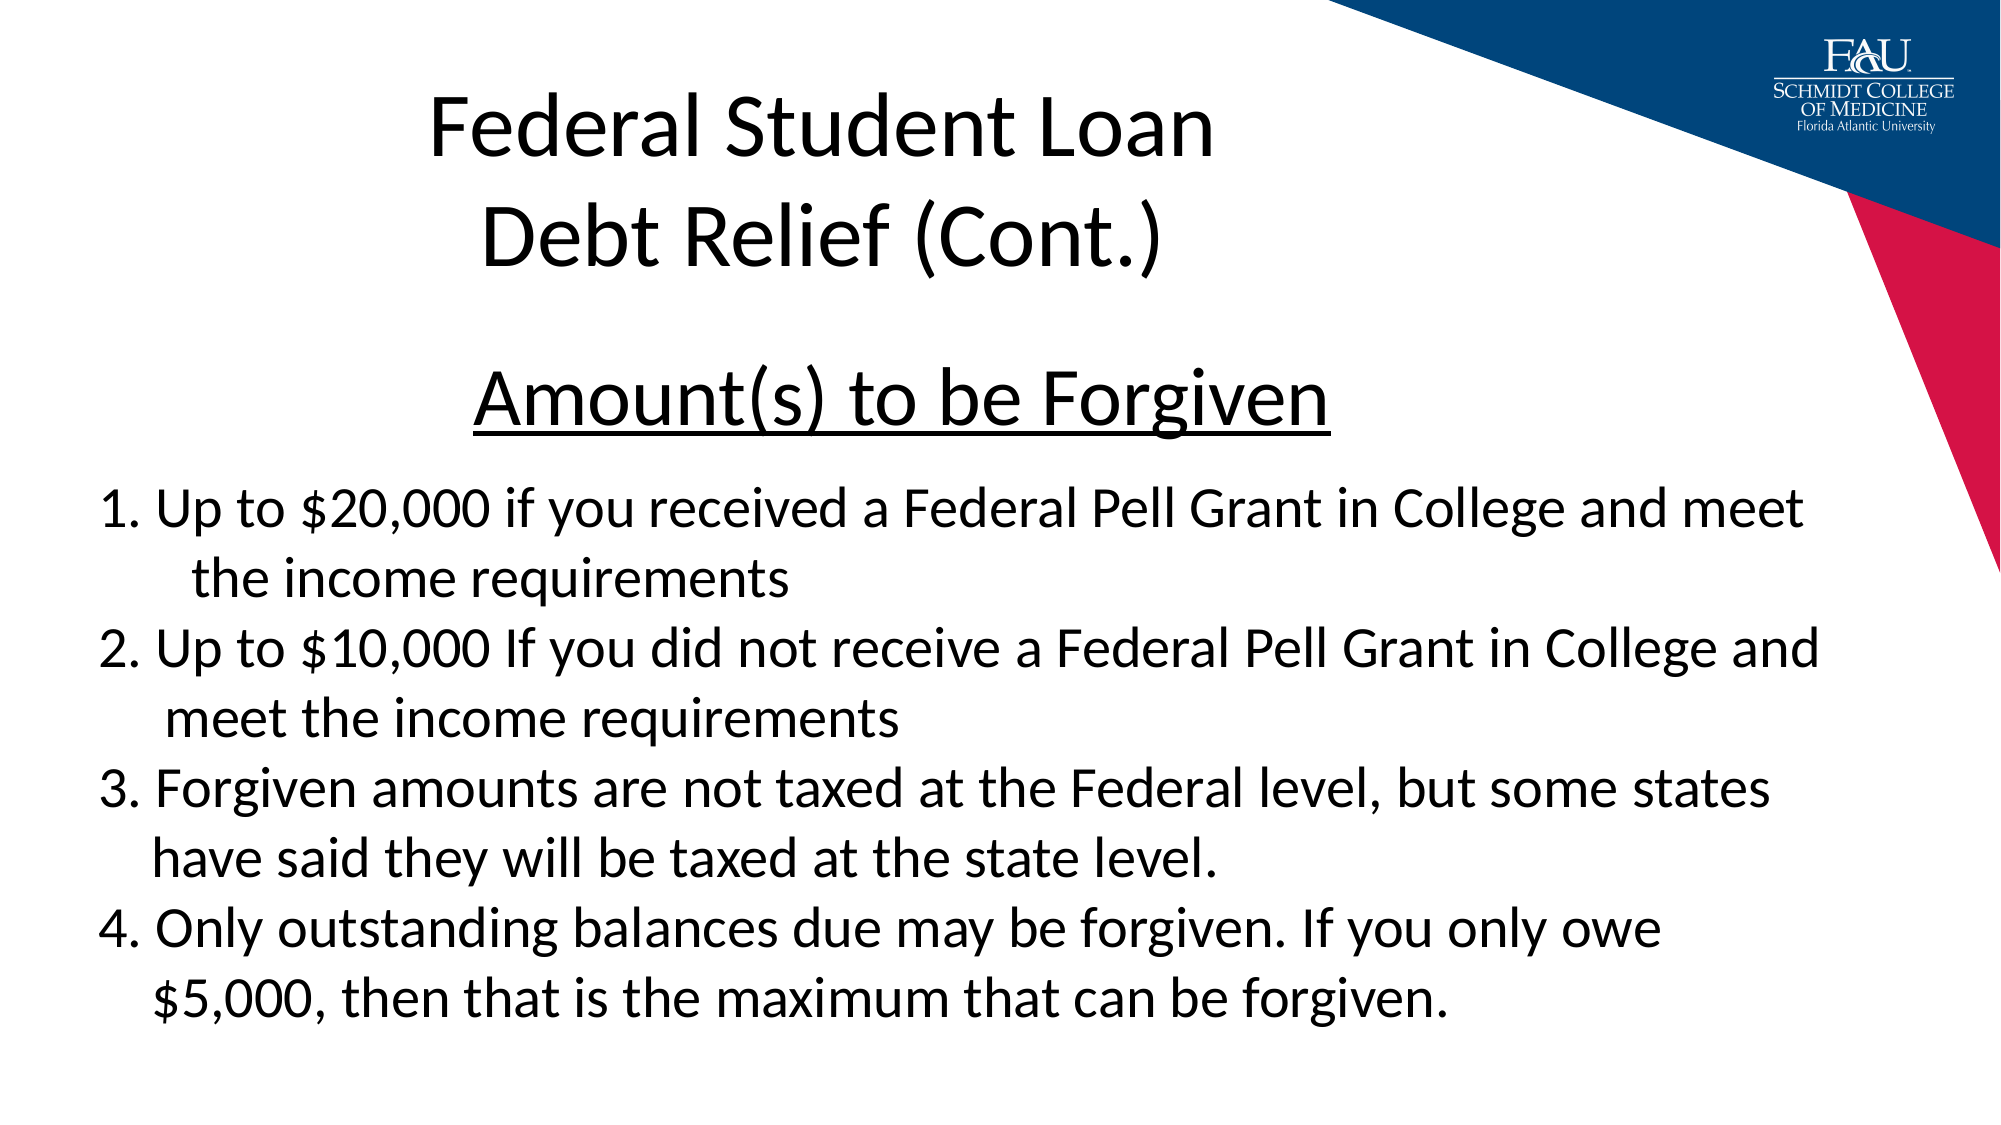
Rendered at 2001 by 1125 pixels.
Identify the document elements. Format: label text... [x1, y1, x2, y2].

picture [1774, 39, 1954, 134]
text_box Amount(s) to be Forgiven 1. Up to $20,000 if you received a Federal Pell Grant in College and meet the income requirements 2. Up to $10,000 If you did not receive a Federal Pell Grant in College and meet the income requirements 3. Forgiven amounts are not taxed at the Federal level, but some states have said they will be taxed at the state level. 4. Only outstanding balances due may be forgiven. If you only owe $5,000, then that is the maximum that can be forgiven. [83, 334, 1870, 1037]
text_box Federal Student Loan Debt Relief (Cont.) [213, 57, 1434, 293]
